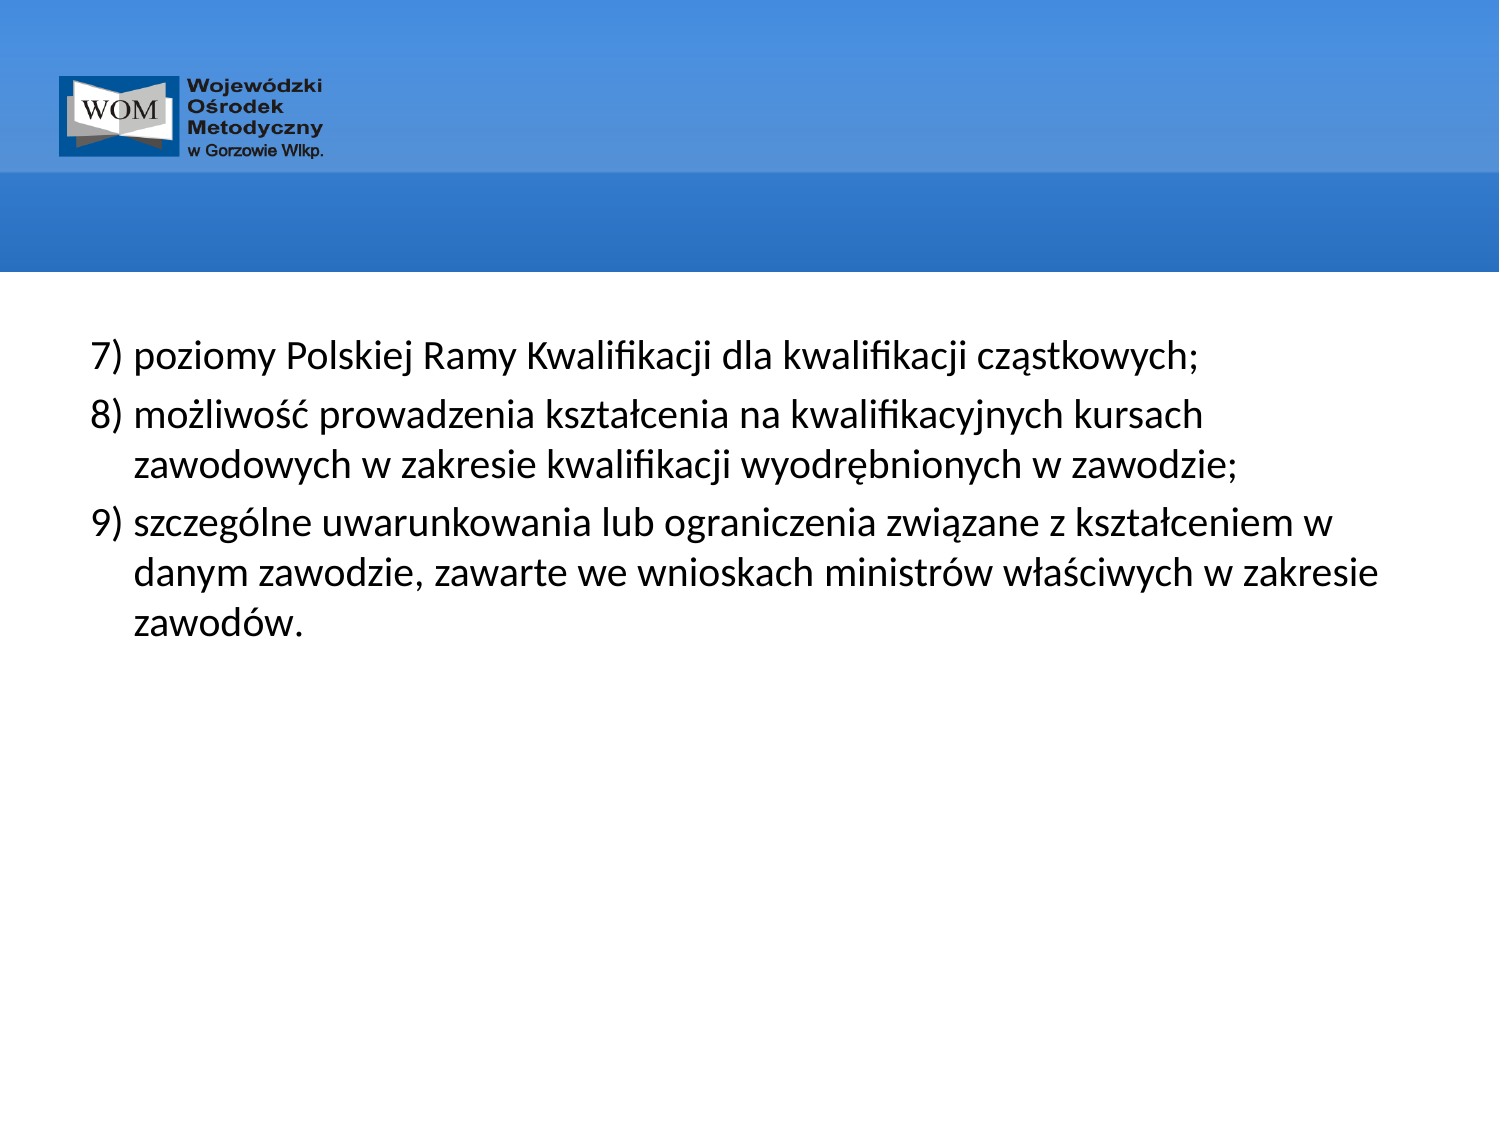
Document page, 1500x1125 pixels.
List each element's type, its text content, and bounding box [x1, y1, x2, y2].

picture [0, 0, 1499, 272]
list 7) poziomy Polskiej Ramy Kwalifikacji dla kwalifikacji cząstkowych; 8) możliwość prowadzenia kształcenia na kwalifikacyjnych kursach zawodowych w zakresie kwalifikacji wyodrębnionych w zawodzie; 9) szczególne uwarunkowania lub ograniczenia związane z kształceniem w danym zawodzie, zawarte we wnioskach ministrów właściwych w zakresie zawodów. [75, 262, 1425, 1005]
